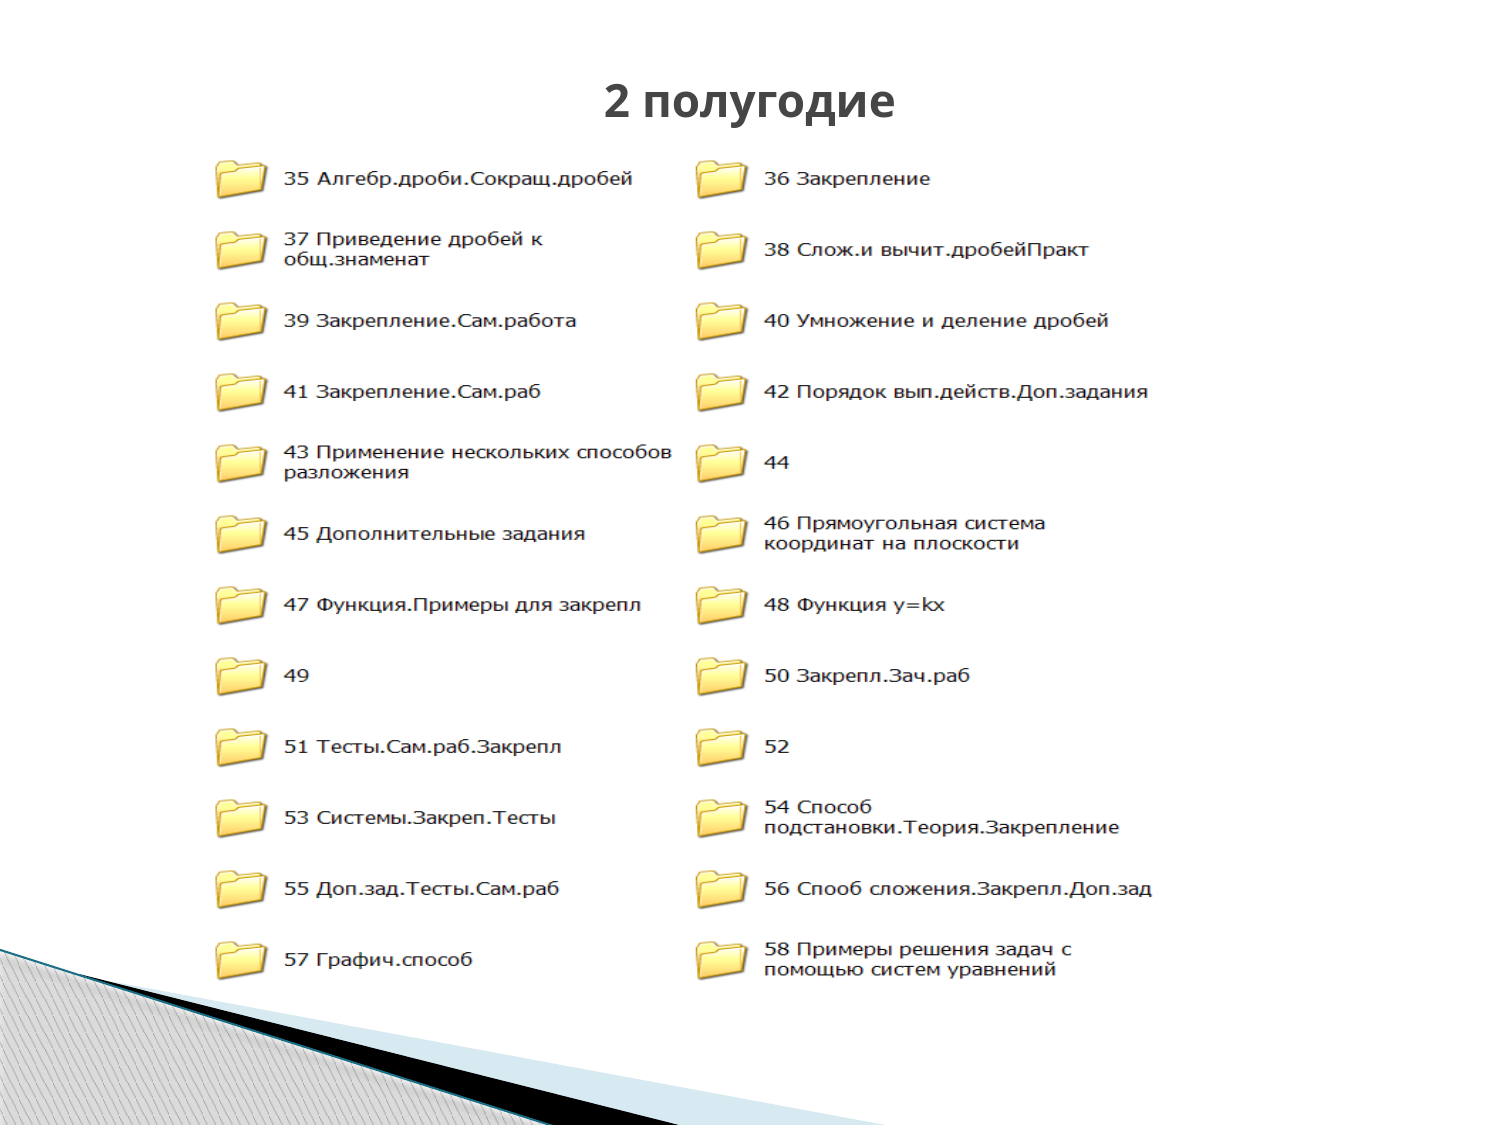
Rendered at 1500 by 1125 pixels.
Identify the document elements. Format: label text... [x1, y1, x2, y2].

title 2 полугодие [75, 45, 1425, 153]
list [210, 152, 1219, 985]
